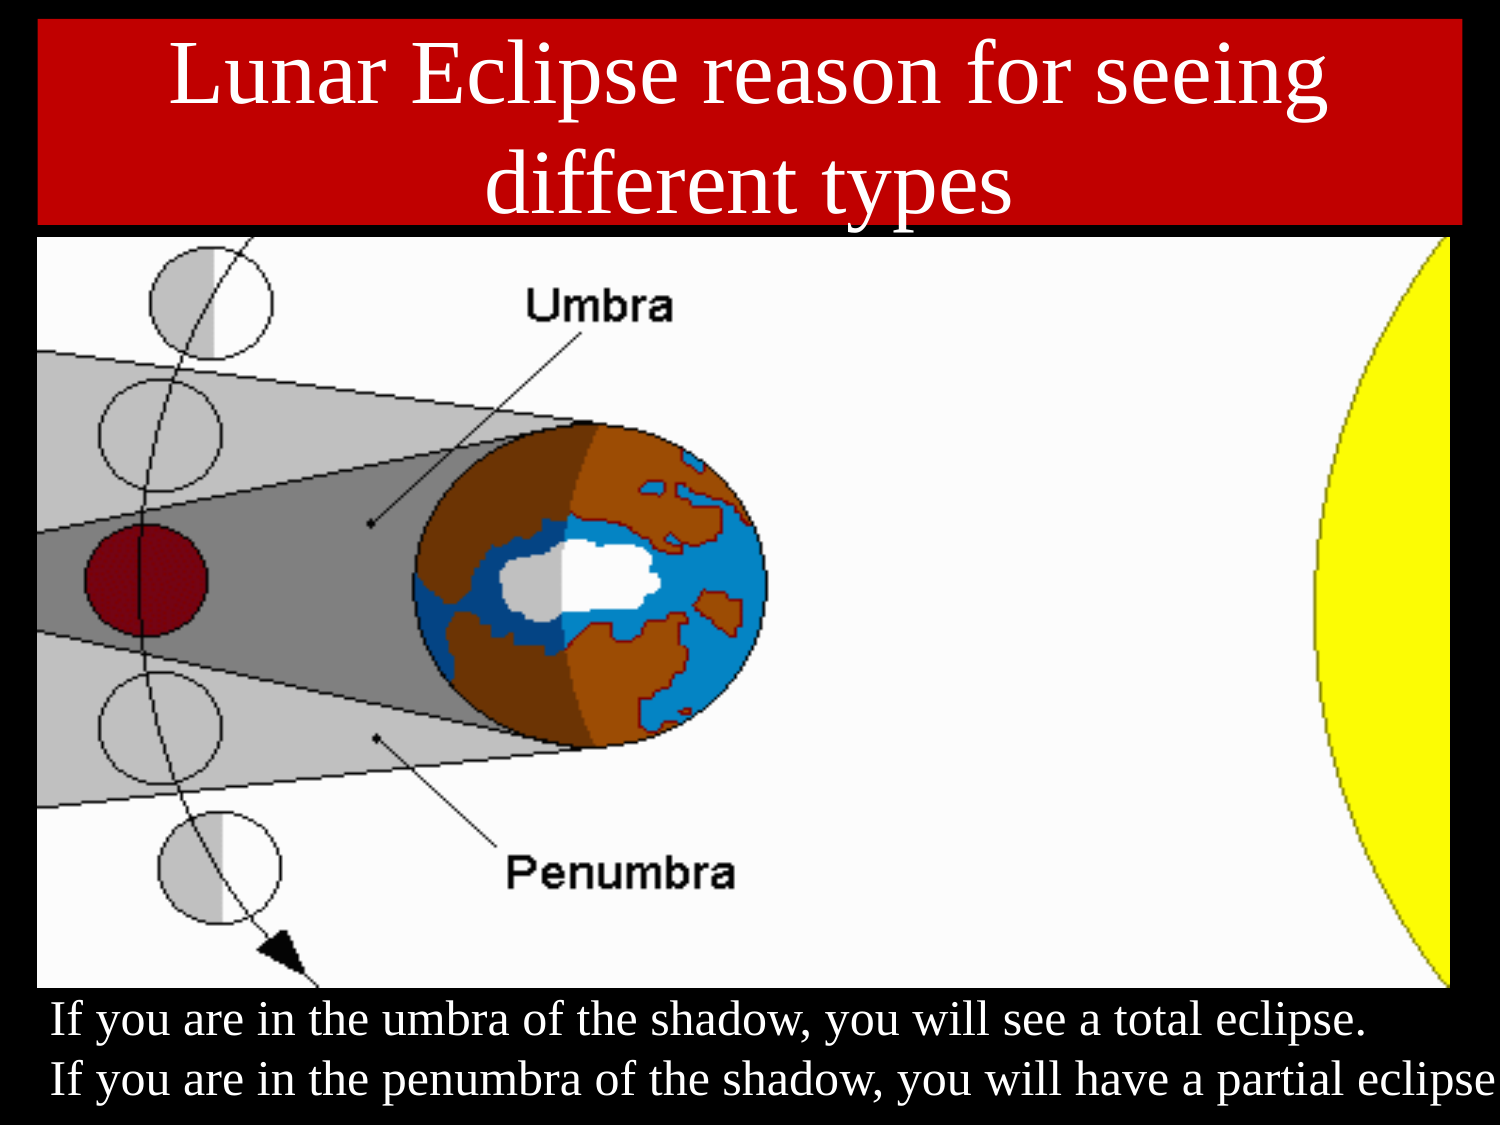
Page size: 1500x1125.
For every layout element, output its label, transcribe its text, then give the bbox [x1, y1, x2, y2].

text_box If you are in the umbra of the shadow, you will see a total eclipse. If you are in the penumbra of the shadow, you will have a partial eclipse [34, 977, 1500, 1113]
title Lunar Eclipse reason for seeing different types [37, 18, 1463, 225]
picture [37, 237, 1451, 988]
